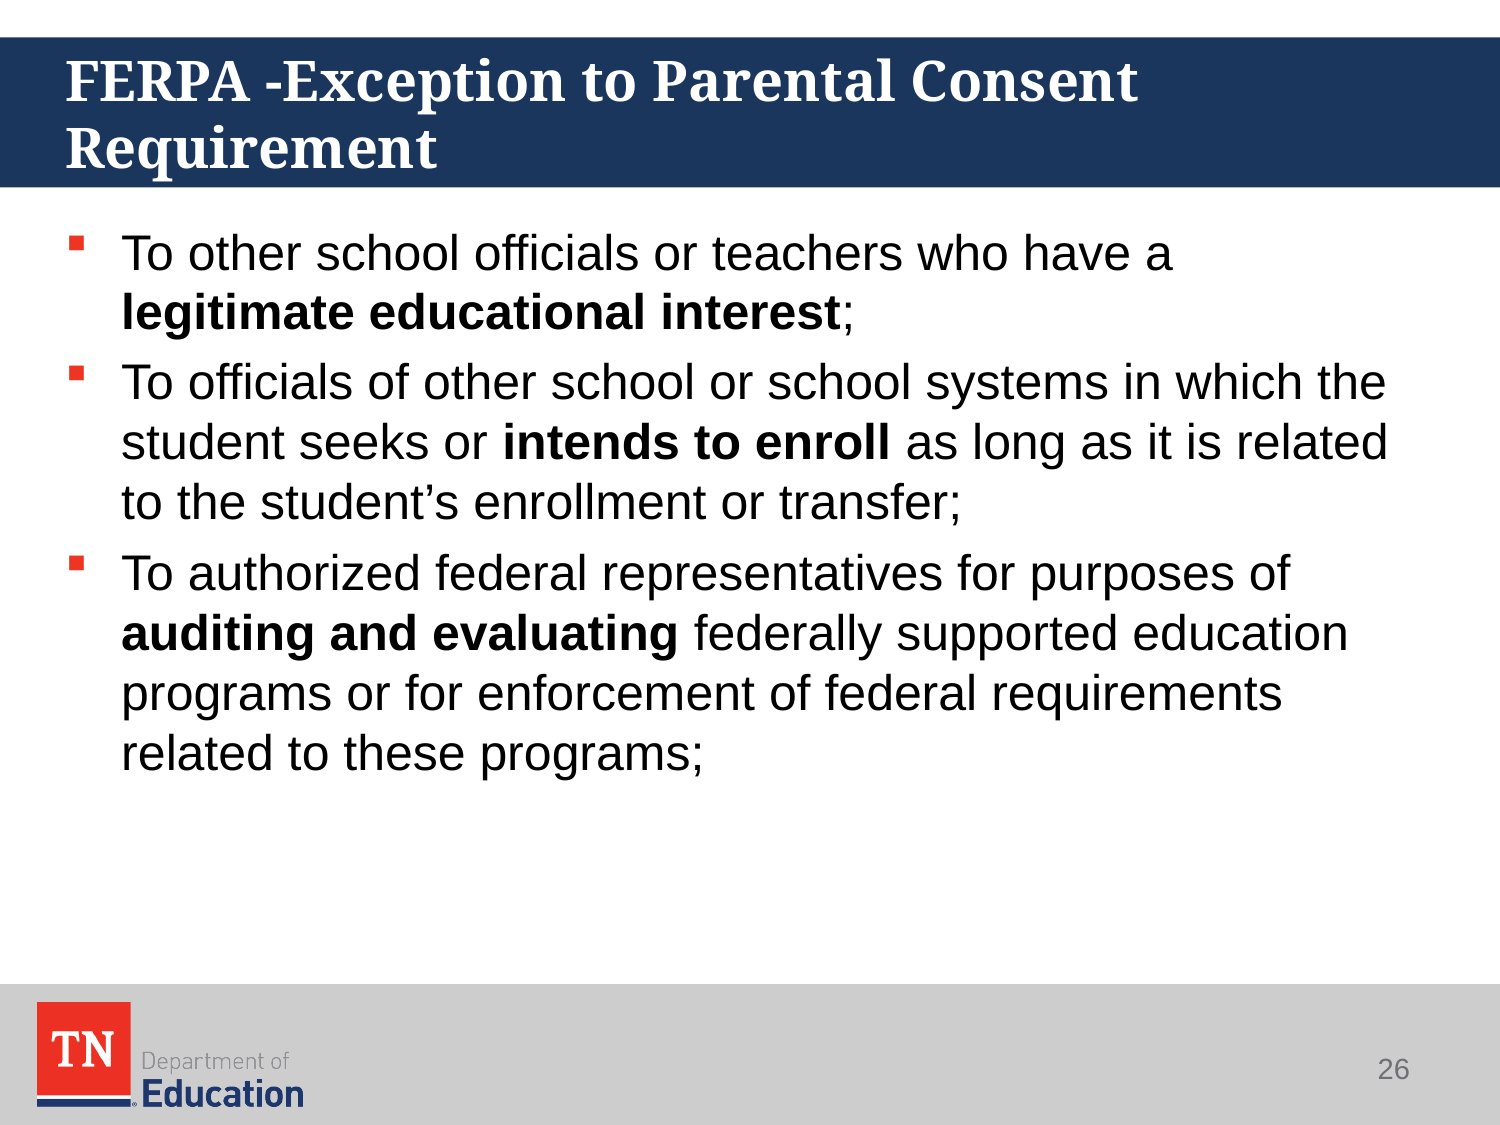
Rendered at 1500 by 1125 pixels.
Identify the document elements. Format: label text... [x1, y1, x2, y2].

title FERPA -Exception to Parental Consent Requirement [50, 37, 1413, 188]
slide_number 26 [1350, 1042, 1425, 1103]
picture [37, 1002, 303, 1107]
list To other school officials or teachers who have a legitimate educational interest; To officials of other school or school systems in which the student seeks or intends to enroll as long as it is related to the student’s enrollment or transfer; To authorized federal representatives for purposes of auditing and evaluating federally supported education programs or for enforcement of federal requirements related to these programs; [50, 212, 1425, 955]
